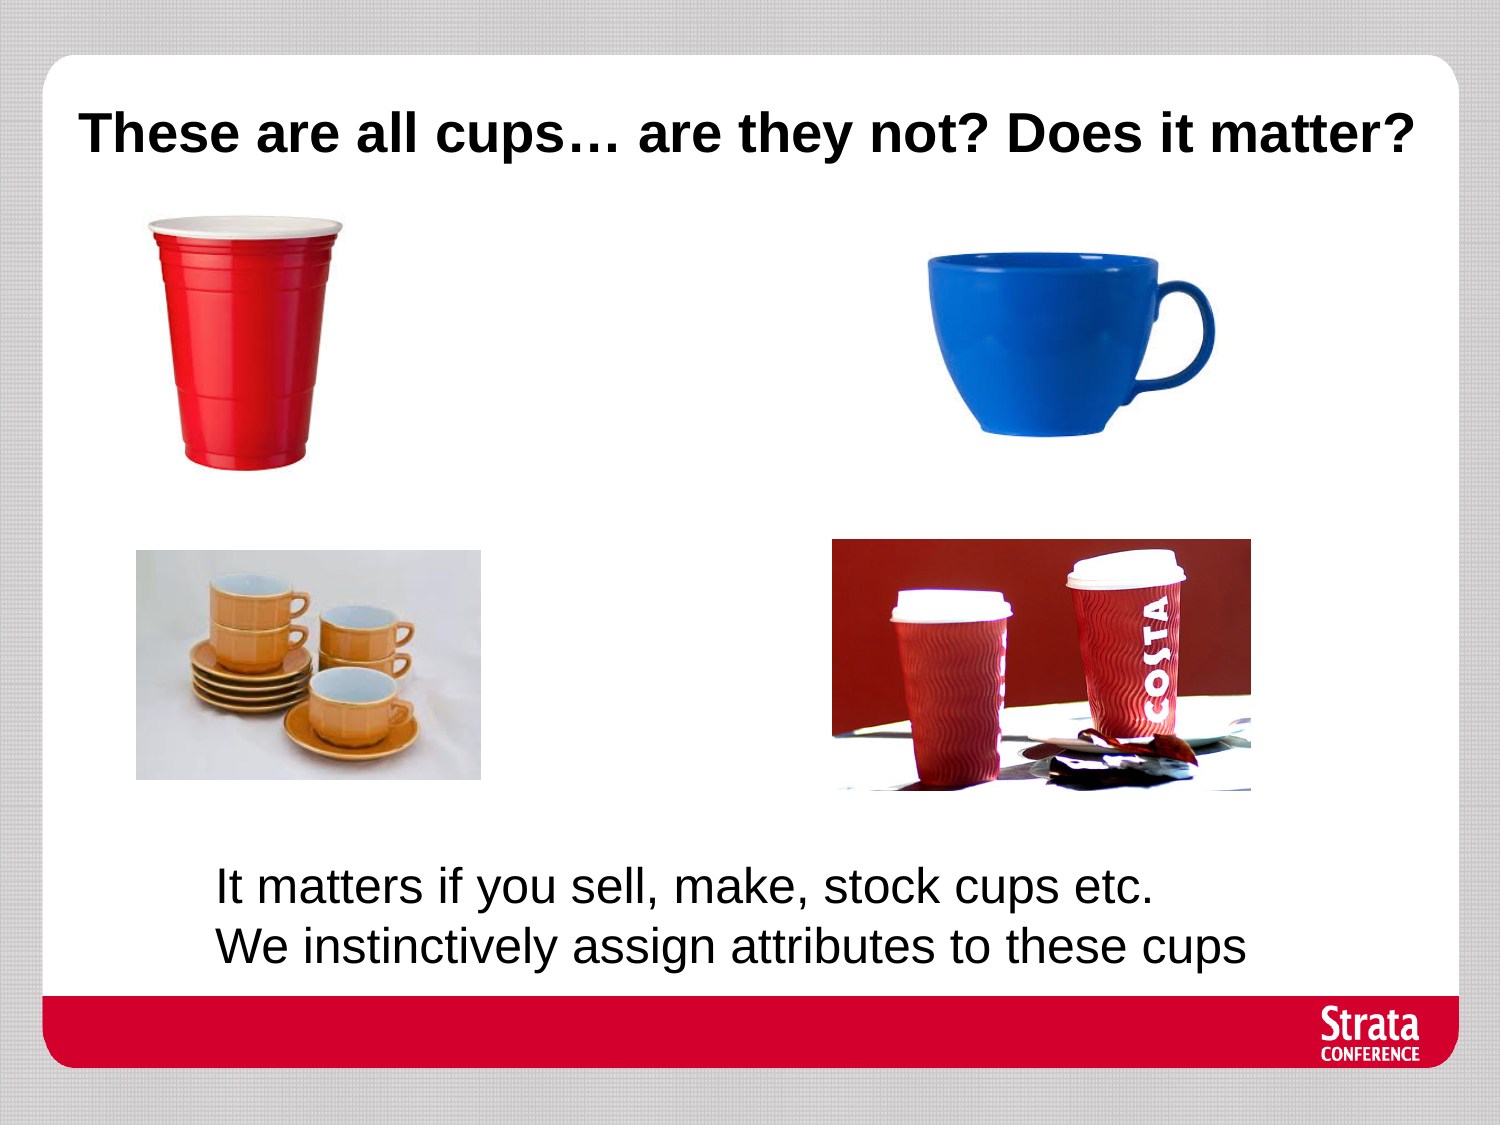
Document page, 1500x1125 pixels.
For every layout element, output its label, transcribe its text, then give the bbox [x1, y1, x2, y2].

text_box It matters if you sell, make, stock cups etc. We instinctively assign attributes to these cups [200, 845, 1263, 981]
title These are all cups… are they not? Does it matter? [75, 56, 1426, 168]
picture [0, 0, 1500, 1125]
